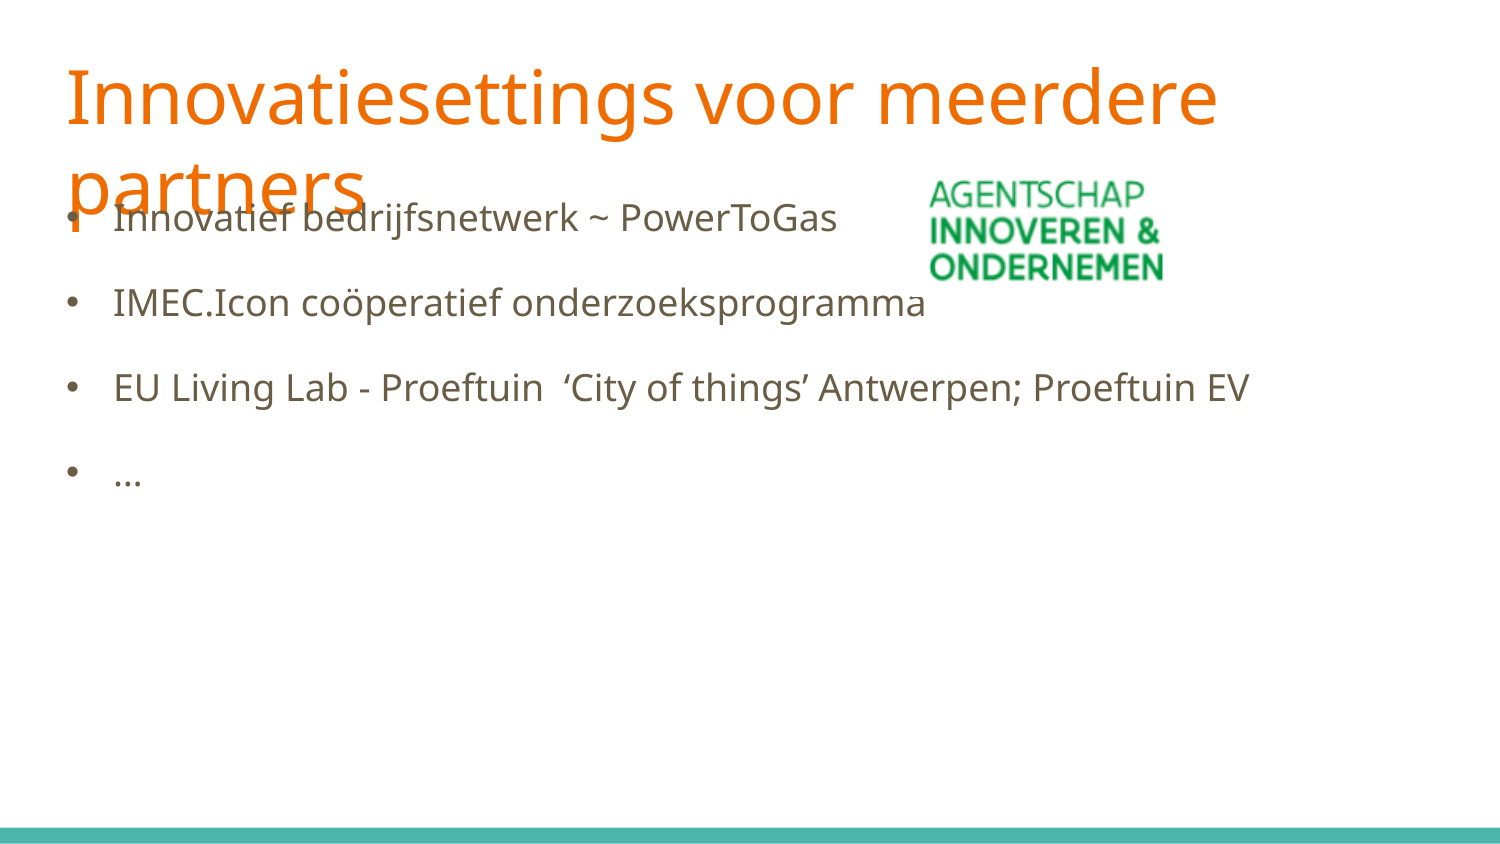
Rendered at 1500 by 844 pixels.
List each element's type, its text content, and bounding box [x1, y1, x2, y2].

picture [912, 146, 1227, 298]
title Innovatiesettings voor meerdere partners [51, 34, 1449, 151]
list Innovatief bedrijfsnetwerk ~ PowerToGas IMEC.Icon coöperatief onderzoeksprogramma EU Living Lab - Proeftuin ‘City of things’ Antwerpen; Proeftuin EV … [51, 171, 1449, 747]
